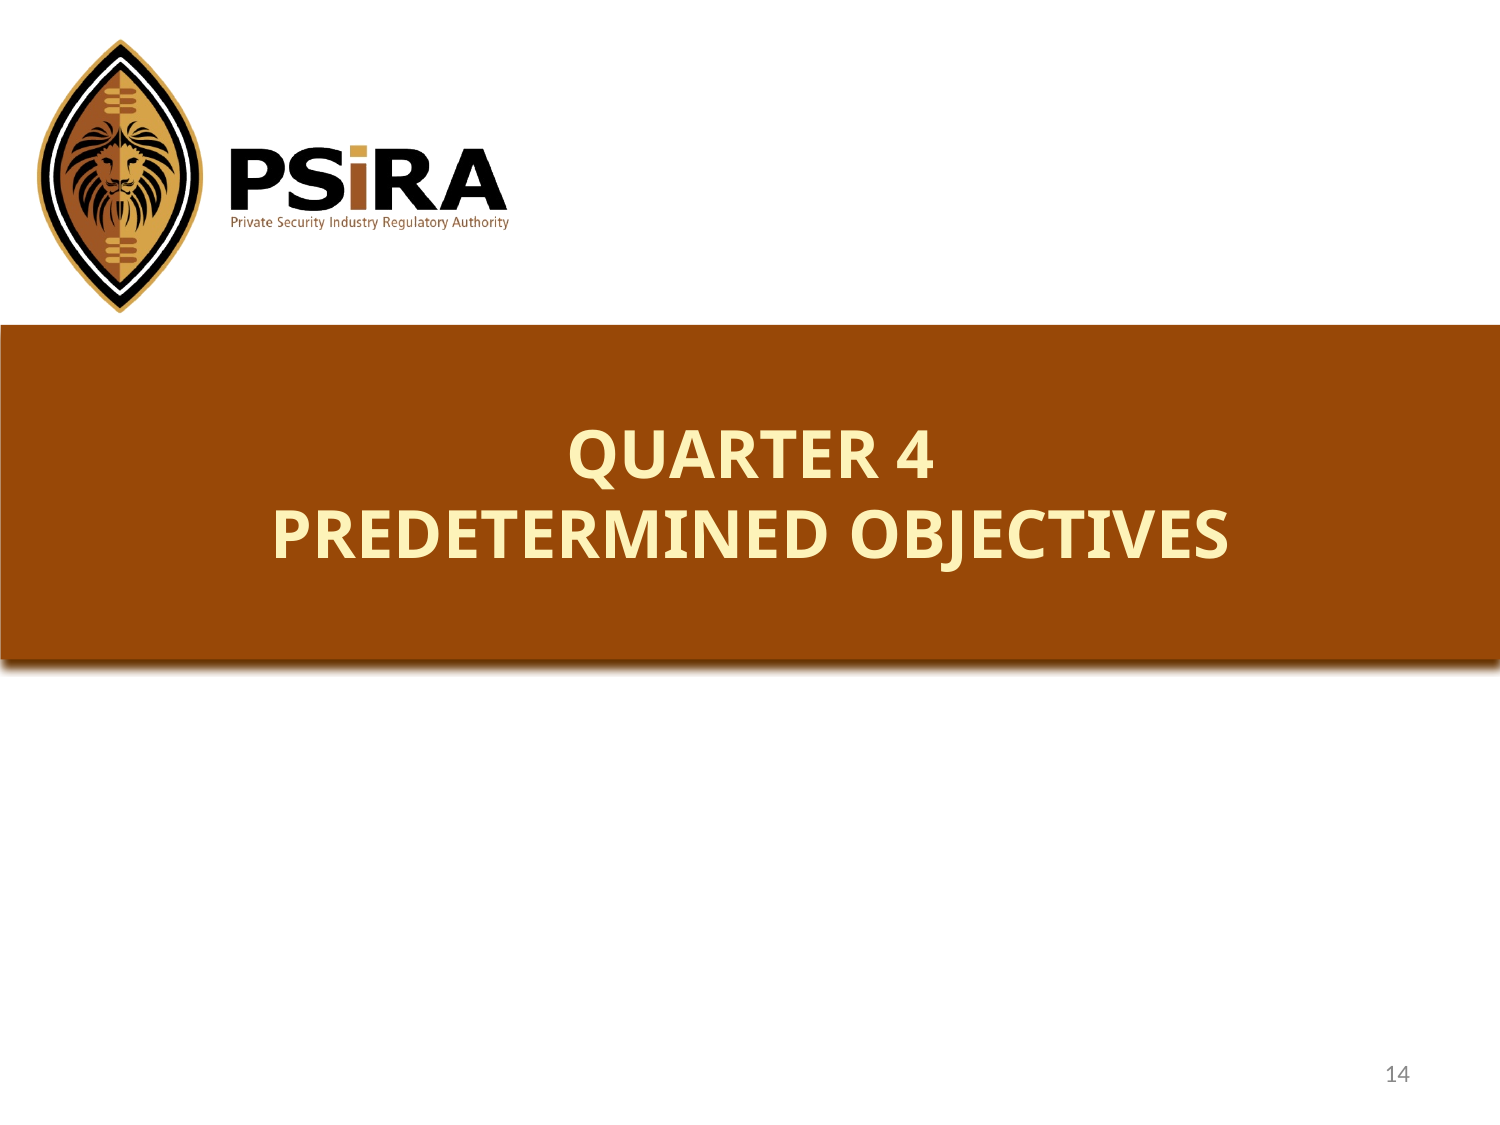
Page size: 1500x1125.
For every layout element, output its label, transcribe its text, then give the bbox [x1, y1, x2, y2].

text_box QUARTER 4 PREDETERMINED OBJECTIVES [0, 324, 1500, 660]
slide_number 14 [1074, 1042, 1425, 1103]
picture [28, 26, 523, 326]
